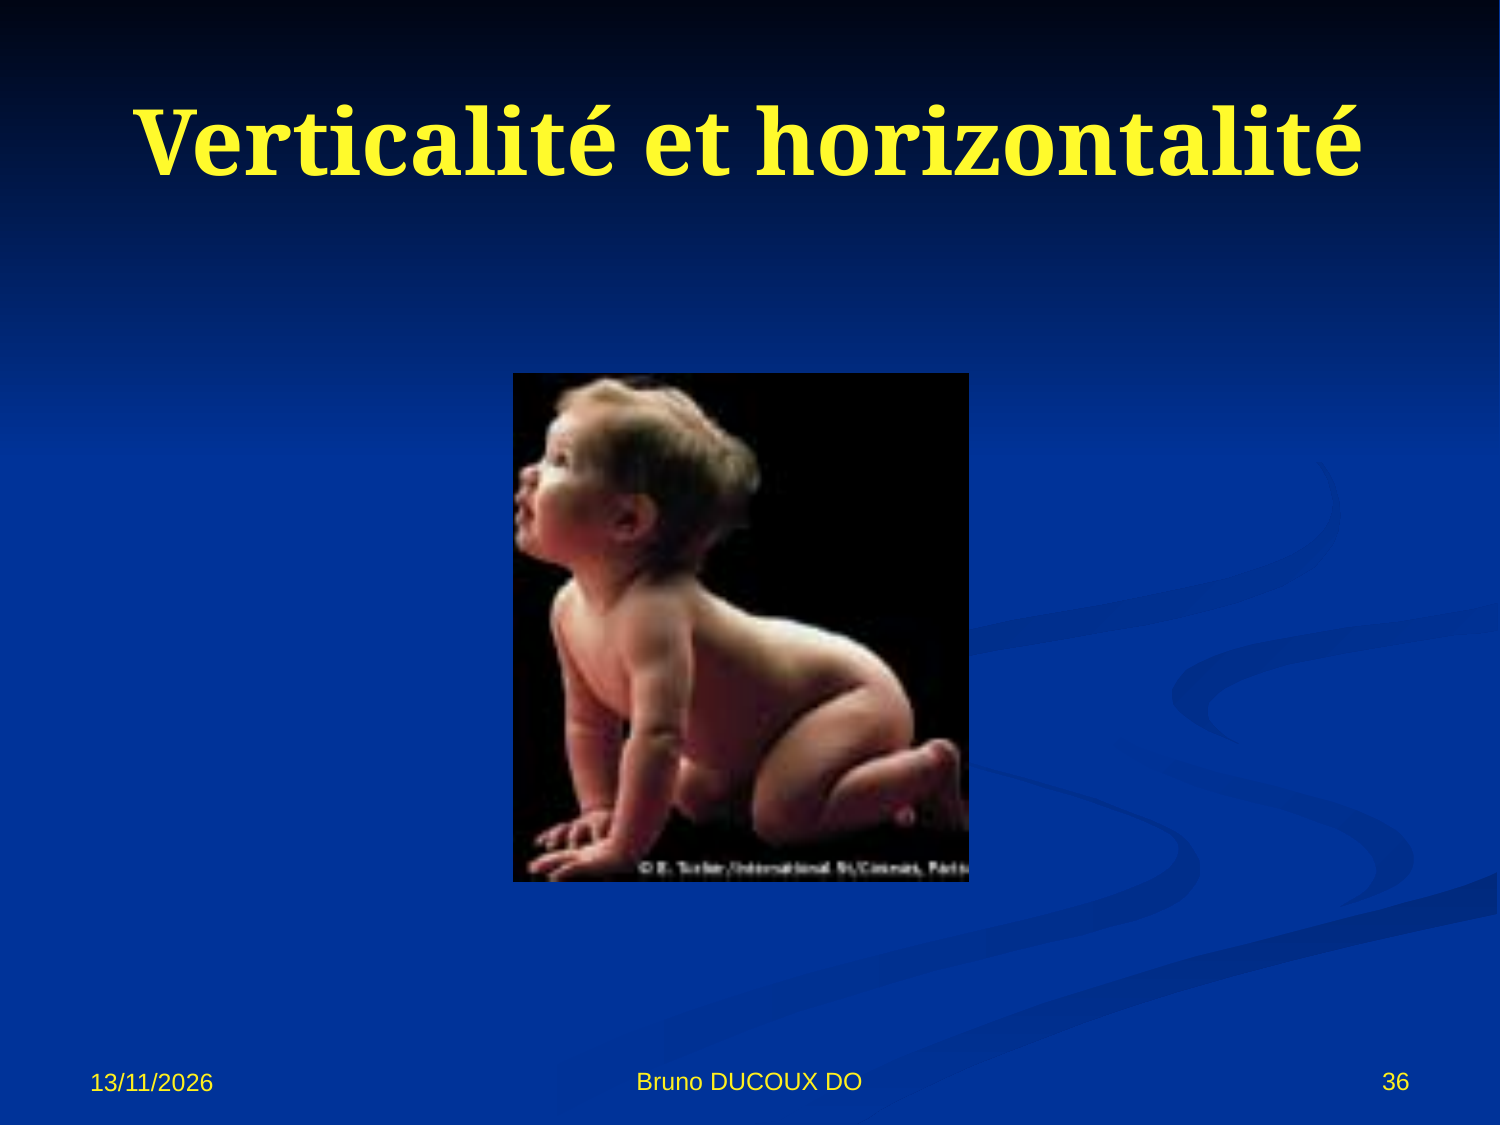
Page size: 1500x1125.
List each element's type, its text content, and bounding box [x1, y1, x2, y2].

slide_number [74, 1025, 426, 1104]
slide_number 36 [1074, 1024, 1426, 1104]
footer Bruno DUCOUX DO [512, 1024, 988, 1104]
title Verticalité et horizontalité [74, 44, 1426, 233]
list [513, 373, 969, 882]
